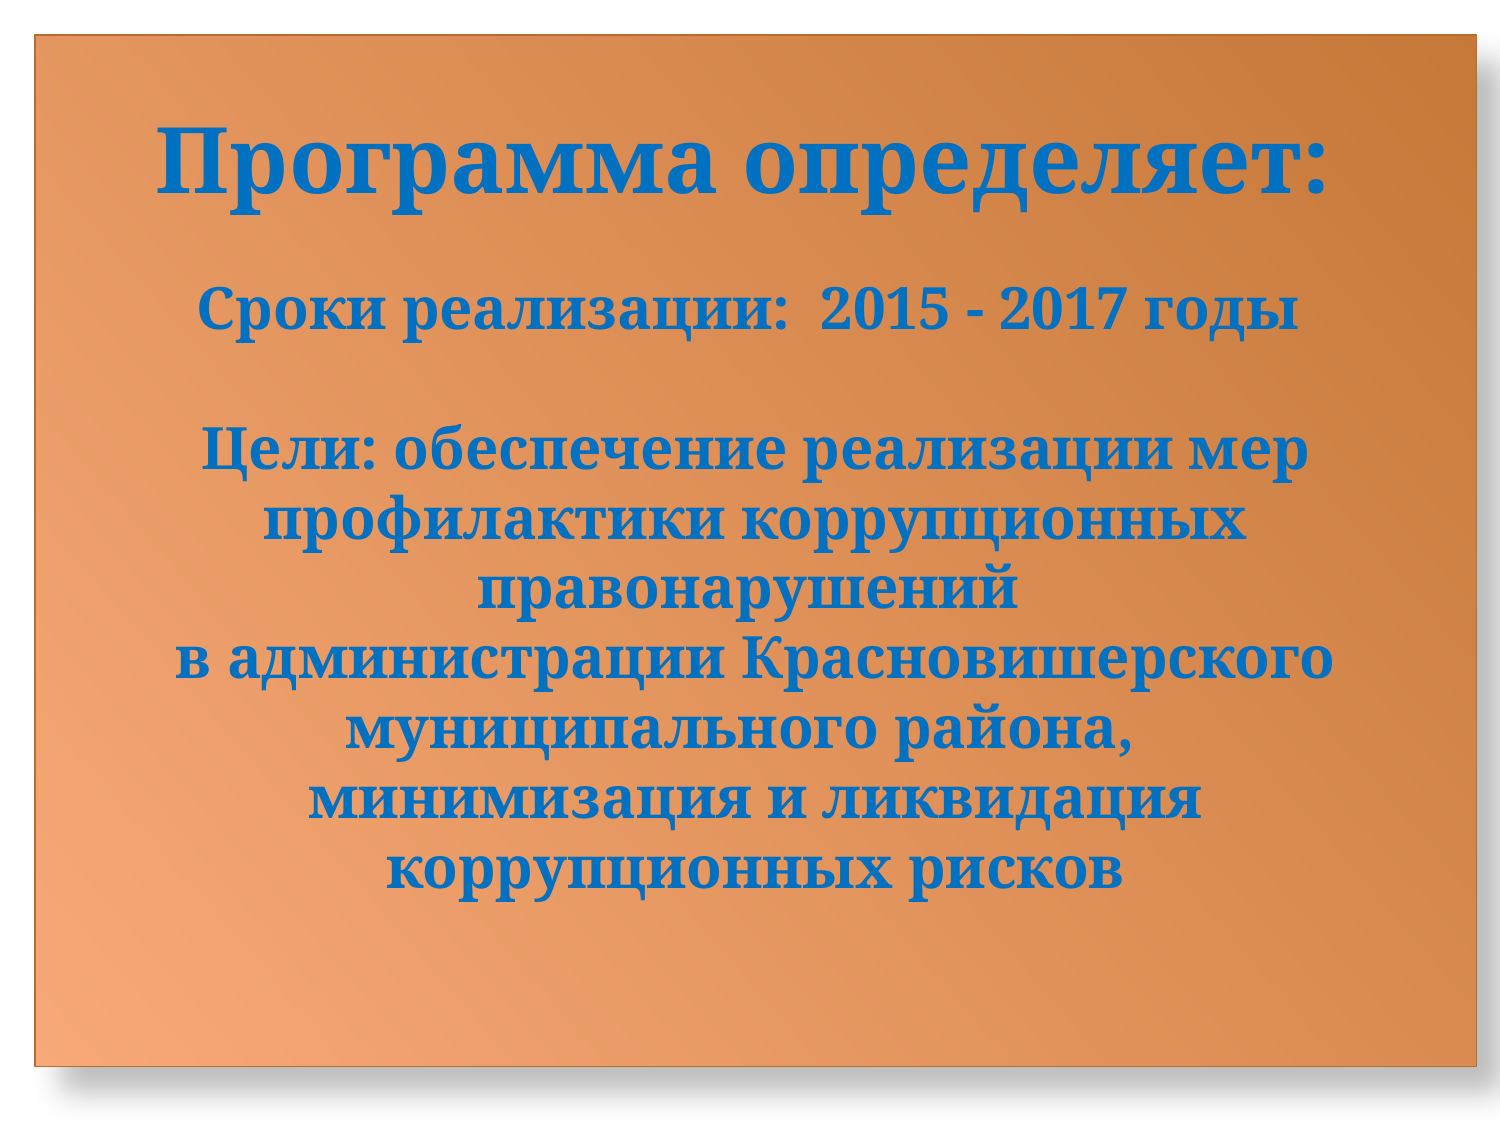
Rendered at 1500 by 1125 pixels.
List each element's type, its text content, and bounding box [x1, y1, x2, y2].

title Программа определяет: Сроки реализации: 2015 - 2017 годы Цели: обеспечение реализации мер профилактики коррупционных правонарушений в администрации Красновишерского муниципального района, минимизация и ликвидация коррупционных рисков [34, 34, 1477, 1067]
